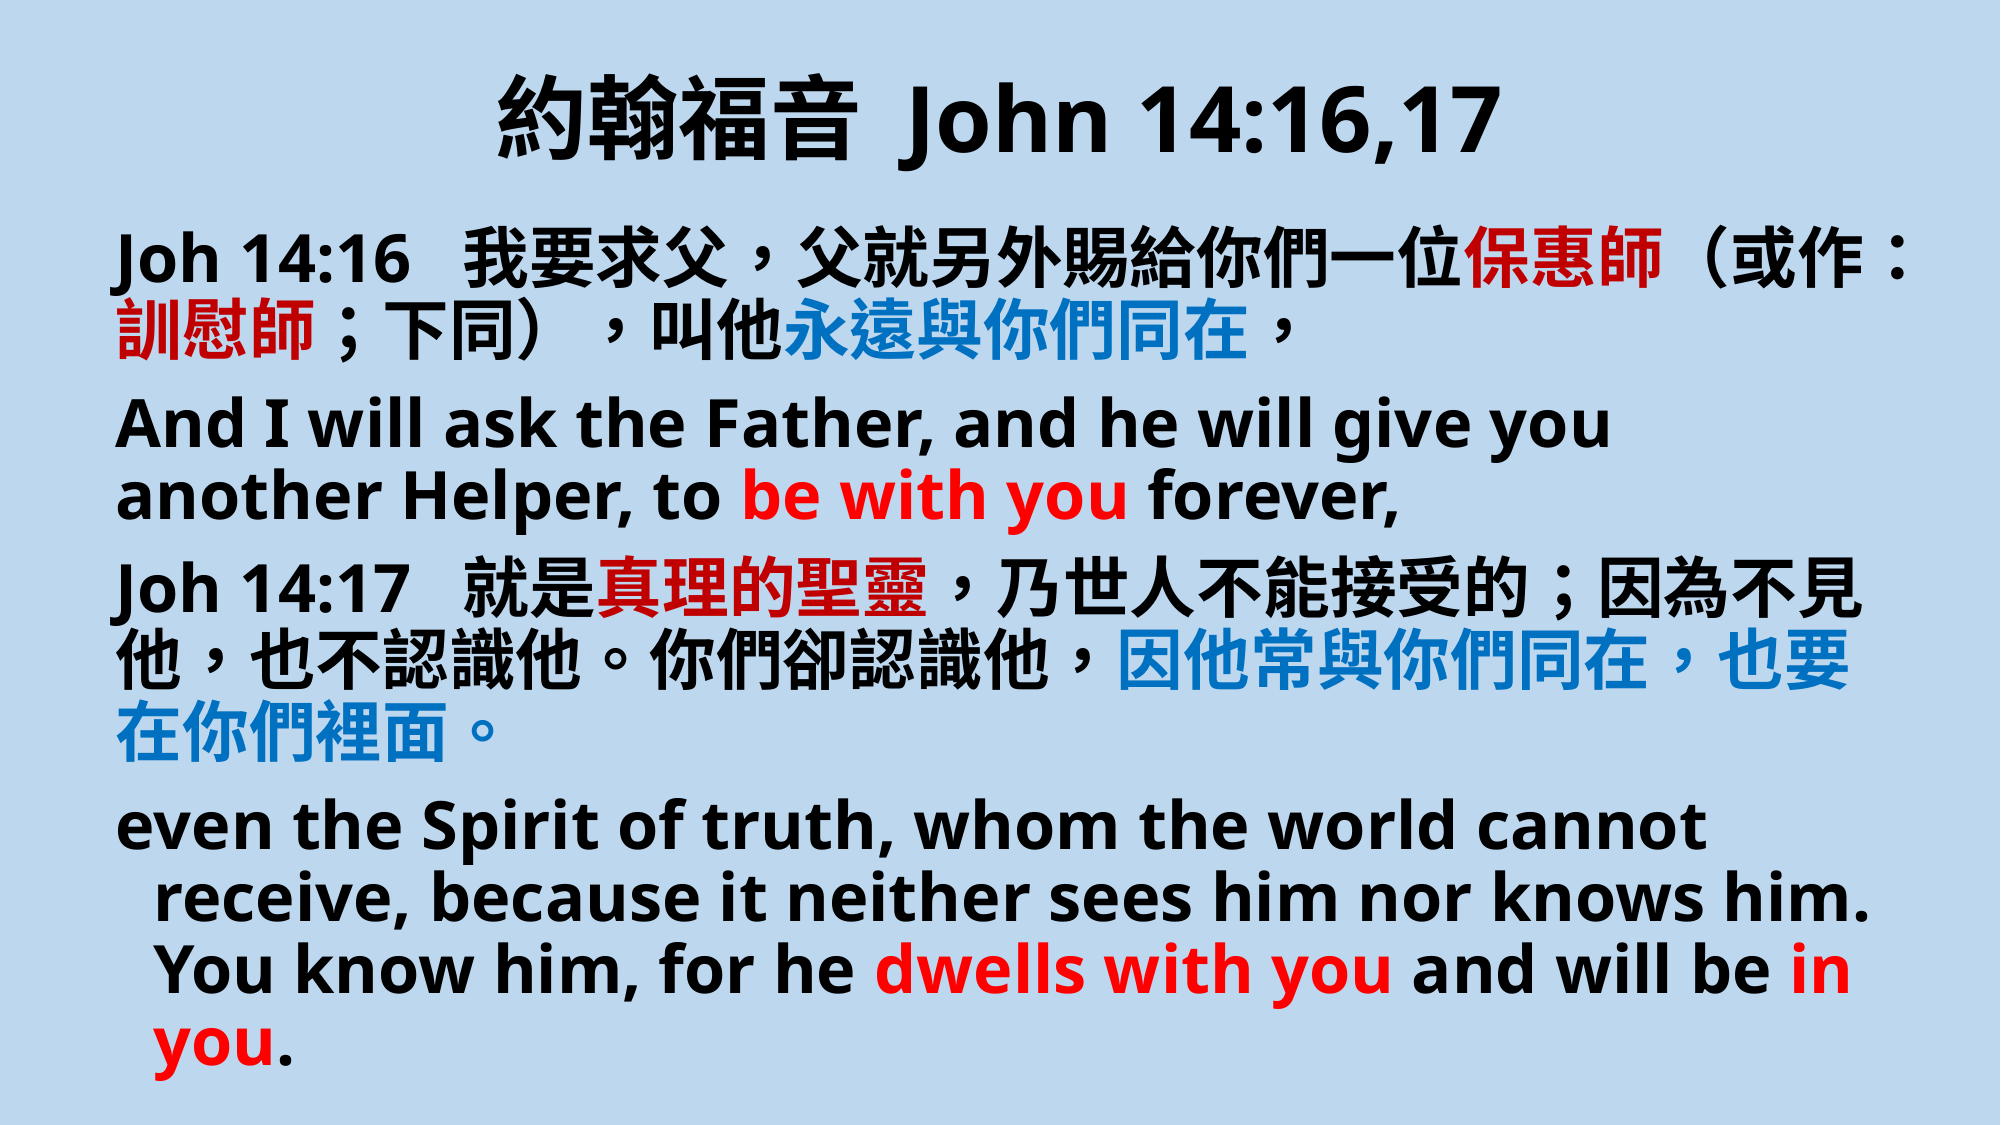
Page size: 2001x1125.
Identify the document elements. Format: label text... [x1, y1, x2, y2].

title 約翰福音 John 14:16,17 [137, 29, 1863, 217]
list Joh 14:16 我要求父，父就另外賜給你們一位保惠師（或作：訓慰師；下同），叫他永遠與你們同在， And I will ask the Father, and he will give you another Helper, to be with you forever, Joh 14:17 就是真理的聖靈，乃世人不能接受的；因為不見他，也不認識他。你們卻認識他，因他常與你們同在，也要在你們裡面。 even the Spirit of truth, whom the world cannot receive, because it neither sees him nor knows him. You know him, for he dwells with you and will be in you. [100, 217, 1899, 1096]
